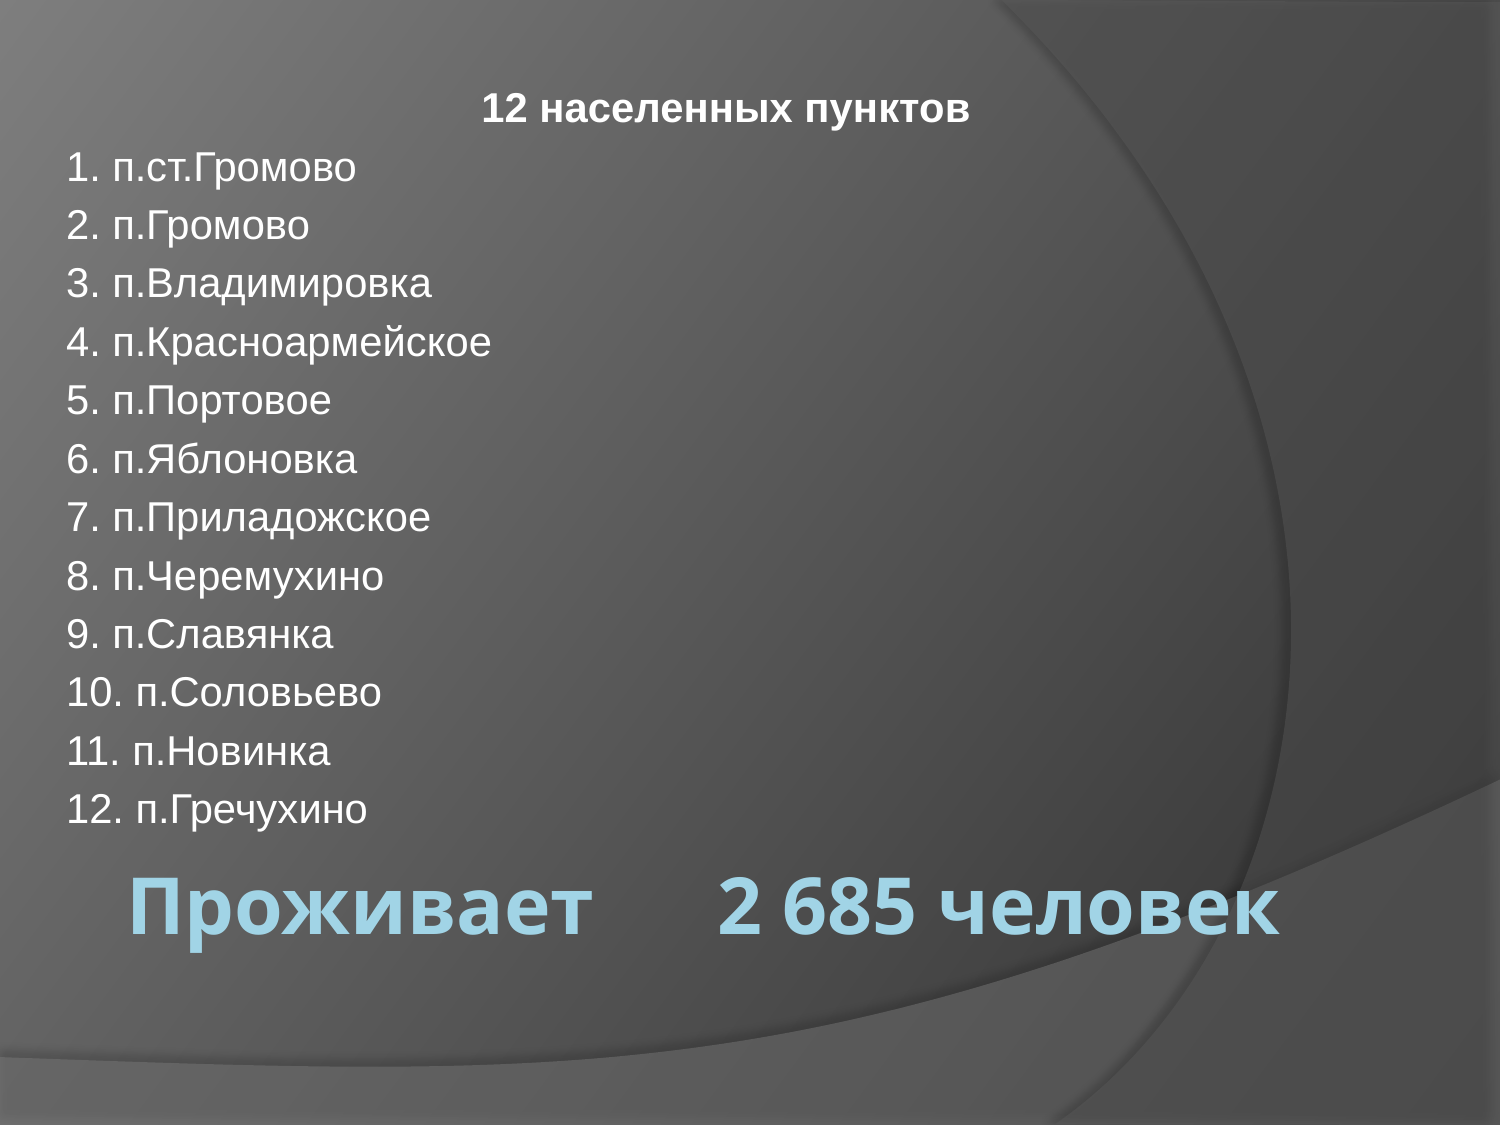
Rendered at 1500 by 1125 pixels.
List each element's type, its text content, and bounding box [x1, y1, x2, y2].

list 12 населенных пунктов 1. п.ст.Громово 2. п.Громово 3. п.Владимировка 4. п.Красноармейское 5. п.Портовое 6. п.Яблоновка 7. п.Приладожское 8. п.Черемухино 9. п.Славянка 10. п.Соловьево 11. п.Новинка 12. п.Гречухино [58, 58, 1394, 832]
title Проживает 2 685 человек [118, 855, 1394, 973]
